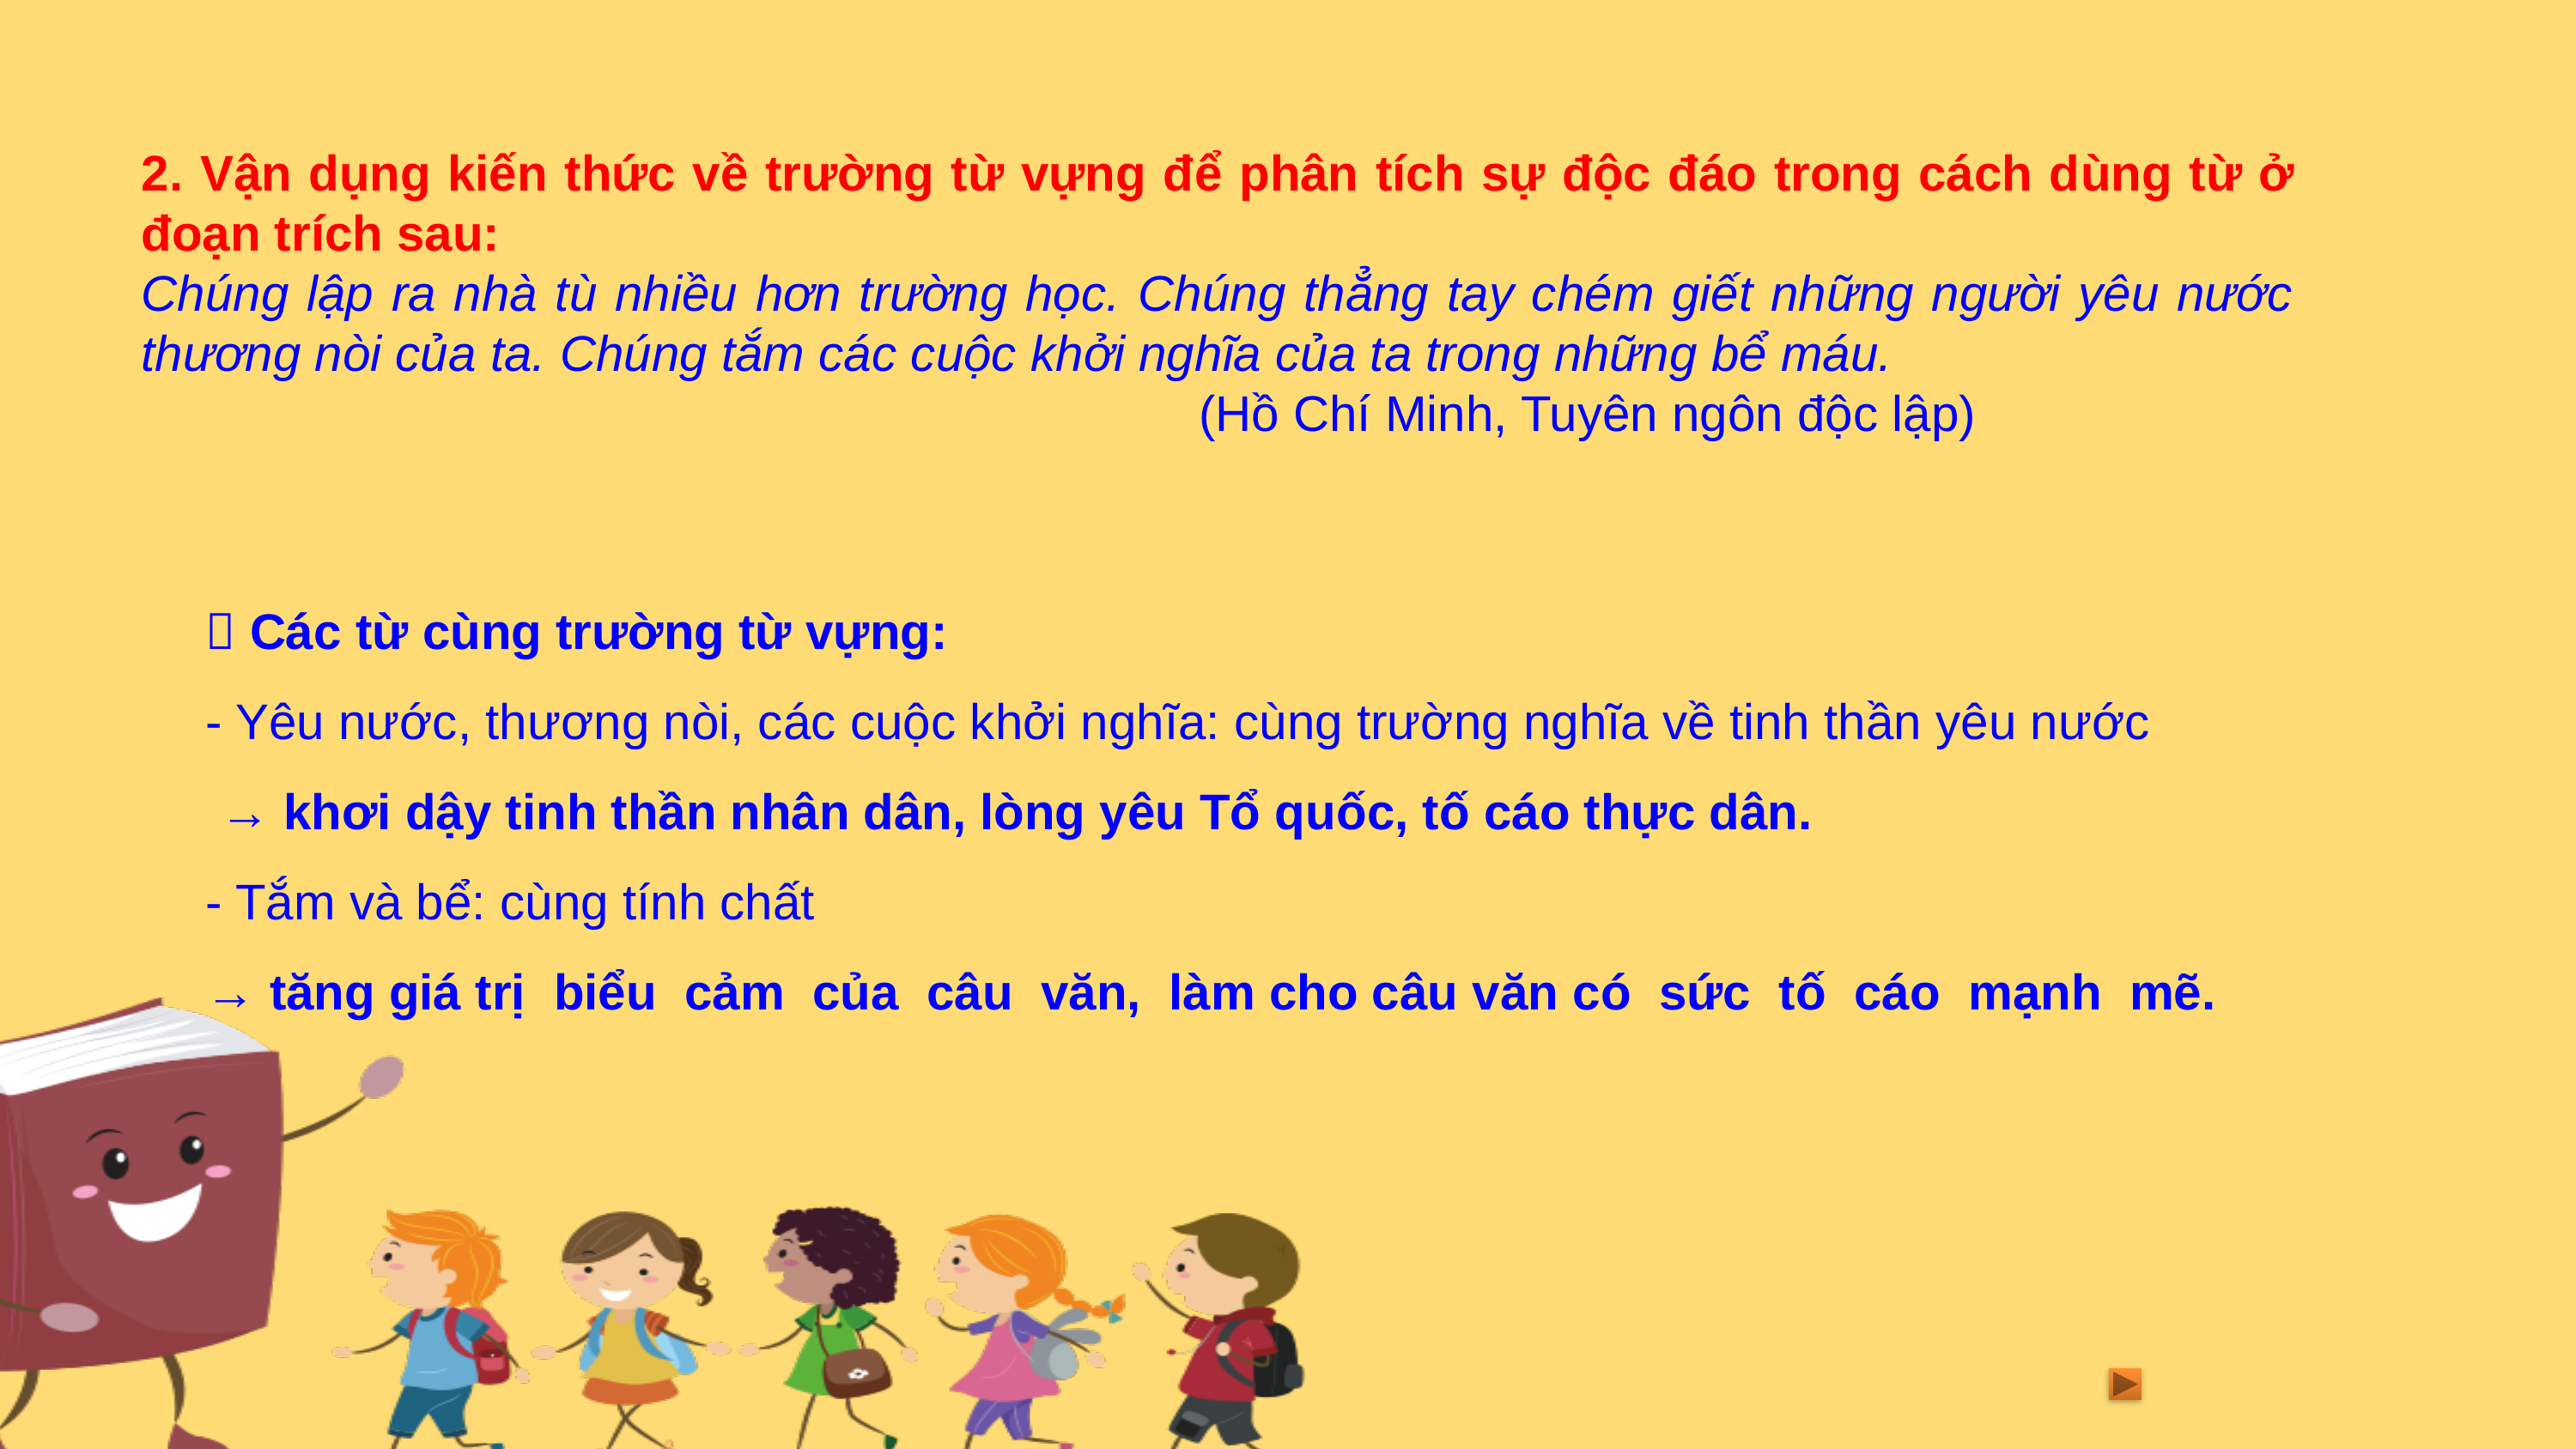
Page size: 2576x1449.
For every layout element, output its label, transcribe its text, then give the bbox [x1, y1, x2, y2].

picture [0, 997, 1310, 1449]
text_box  Các từ cùng trường từ vựng: - Yêu nước, thương nòi, các cuộc khởi nghĩa: cùng trường nghĩa về tinh thần yêu nước → khơi dậy tinh thần nhân dân, lòng yêu Tổ quốc, tố cáo thực dân. - Tắm và bể: cùng tính chất → tăng giá trị biểu cảm của câu văn, làm cho câu văn có sức tố cáo mạnh mẽ. [192, 563, 2308, 1027]
text_box [2109, 1367, 2142, 1401]
text_box 2. Vận dụng kiến thức về trường từ vựng để phân tích sự độc đáo trong cách dùng từ ở đoạn trích sau: Chúng lập ra nhà tù nhiều hơn trường học. Chúng thẳng tay chém giết những người yêu nước thương nòi của ta. Chúng tắm các cuộc khởi nghĩa của ta trong những bể máu. (Hồ Chí Minh, Tuyên ngôn độc lập) [128, 134, 2308, 448]
